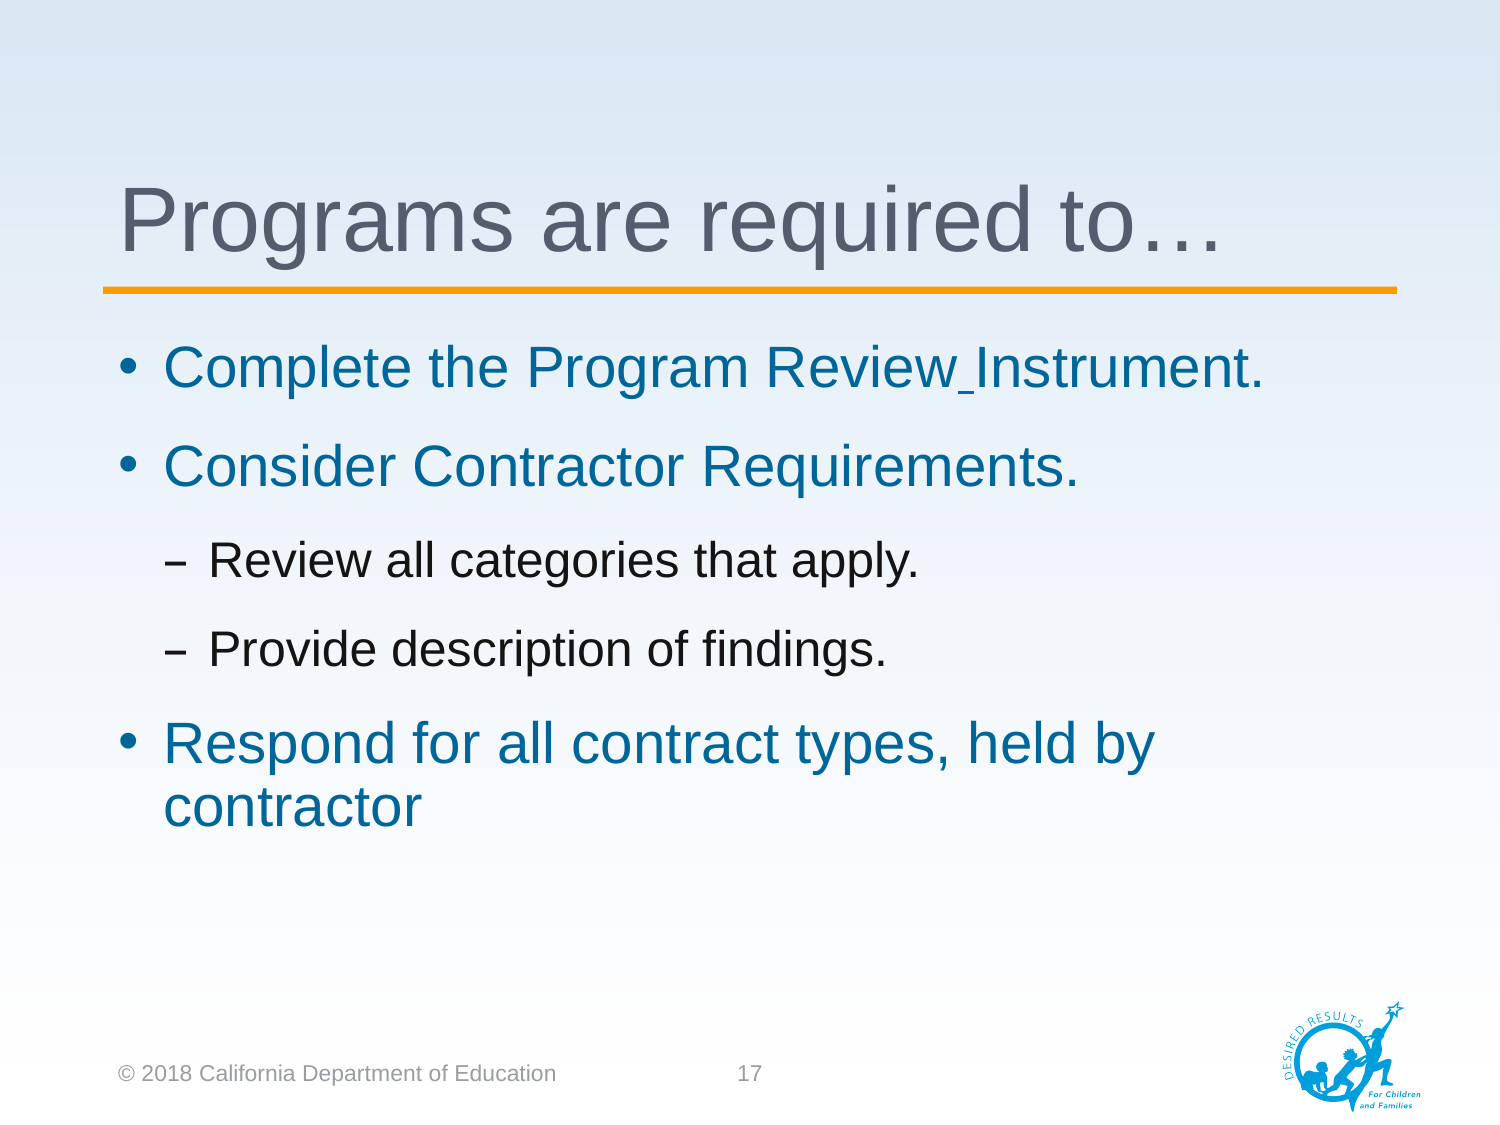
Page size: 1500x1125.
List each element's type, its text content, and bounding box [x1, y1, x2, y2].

footer © 2018 California Department of Education [103, 1042, 610, 1103]
title Programs are required to… [103, 59, 1397, 278]
slide_number 17 [709, 1042, 791, 1103]
list Complete the Program Review Instrument. Consider Contractor Requirements. Review all categories that apply. Provide description of findings. Respond for all contract types, held by contractor [103, 329, 1397, 990]
picture [0, 0, 1500, 1125]
